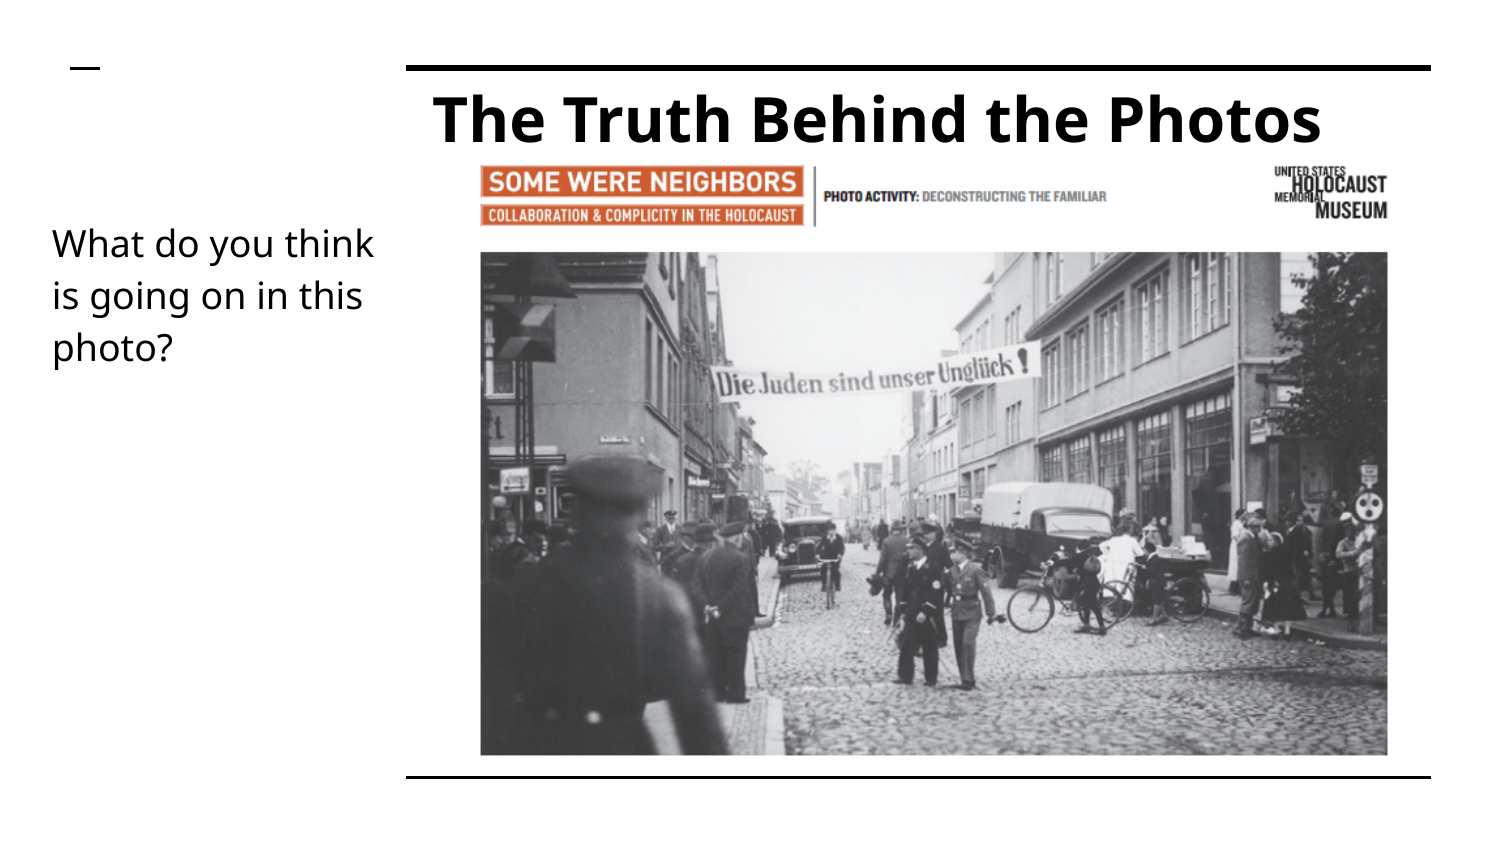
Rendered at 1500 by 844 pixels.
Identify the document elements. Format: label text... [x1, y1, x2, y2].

title The Truth Behind the Photos [416, 65, 1454, 170]
list What do you think is going on in this photo? [36, 198, 426, 395]
picture [469, 151, 1402, 775]
